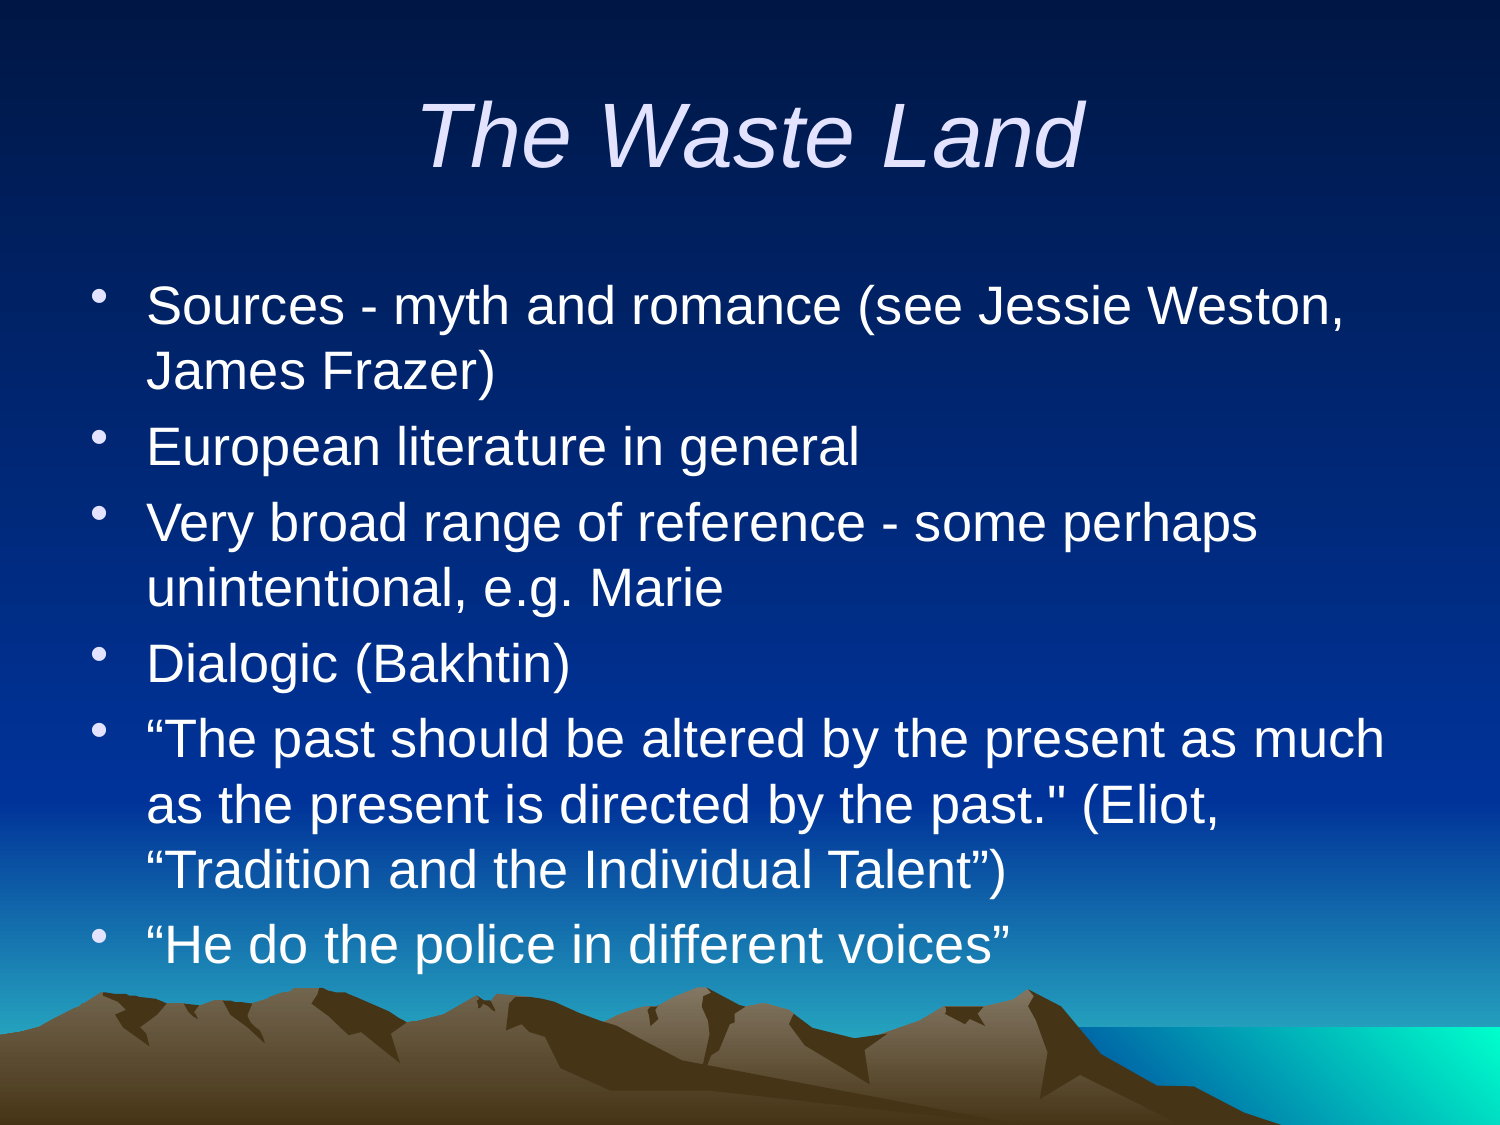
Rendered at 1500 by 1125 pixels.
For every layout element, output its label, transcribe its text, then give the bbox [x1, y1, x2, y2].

list Sources - myth and romance (see Jessie Weston, James Frazer) European literature in general Very broad range of reference - some perhaps unintentional, e.g. Marie Dialogic (Bakhtin) “The past should be altered by the present as much as the present is directed by the past." (Eliot, “Tradition and the Individual Talent”) “He do the police in different voices” [74, 262, 1426, 1001]
title The Waste Land [74, 37, 1426, 226]
